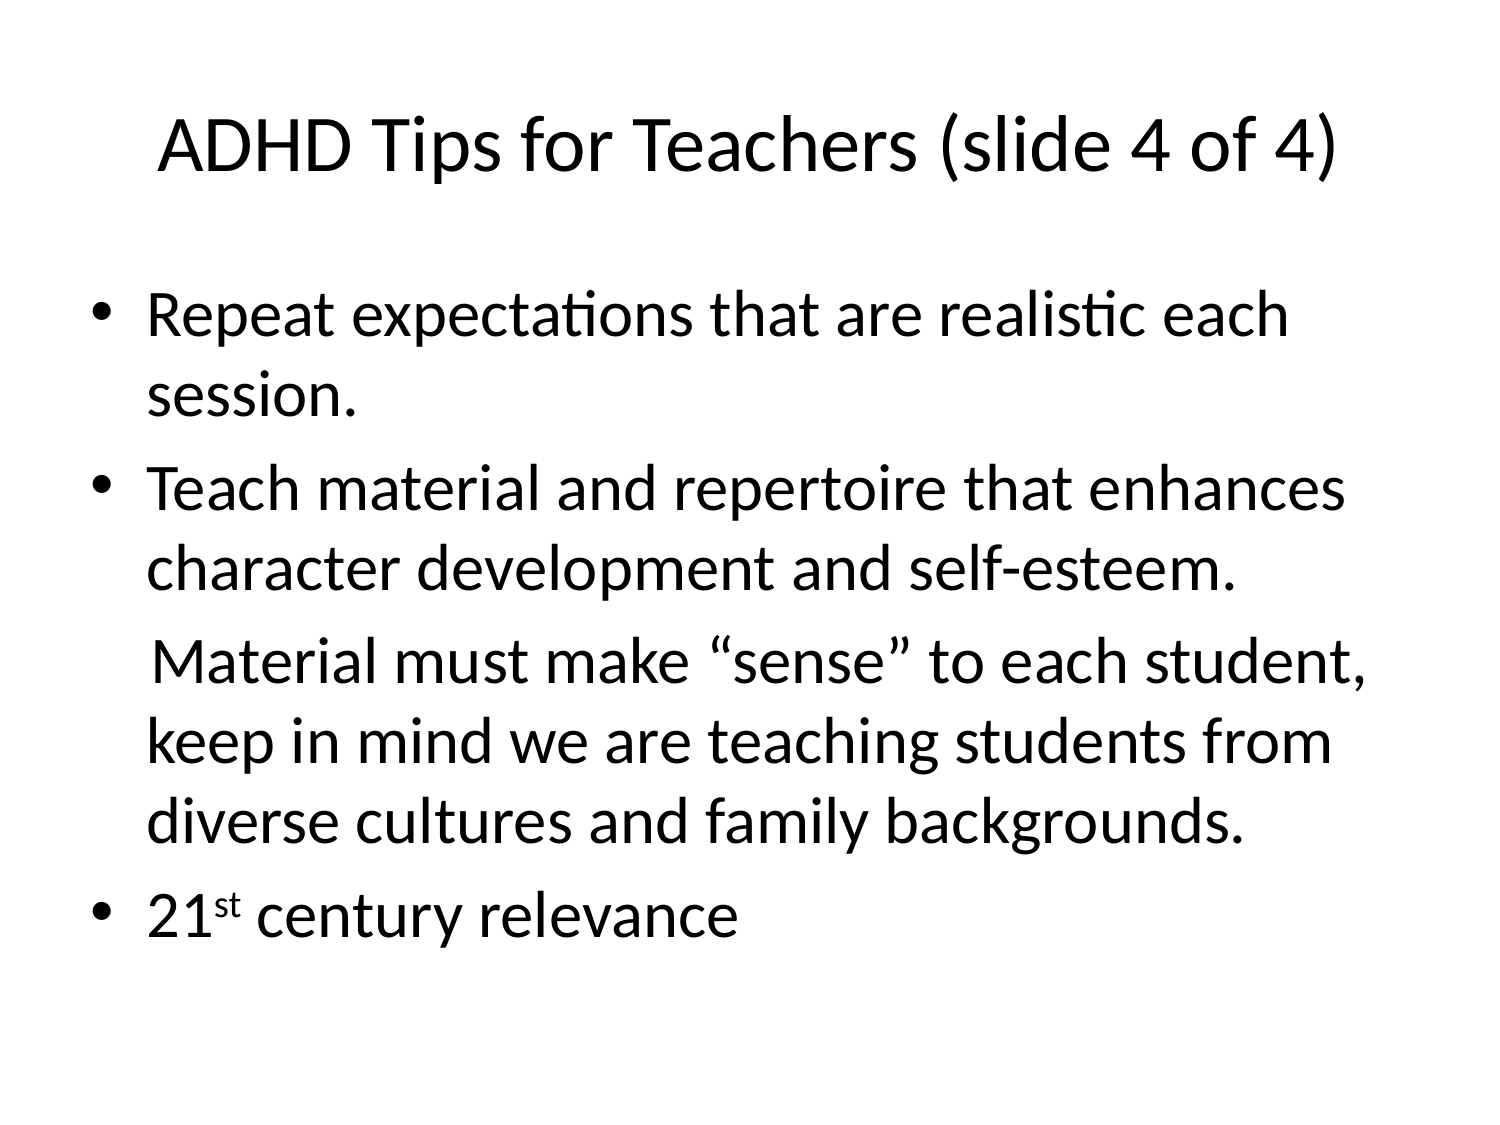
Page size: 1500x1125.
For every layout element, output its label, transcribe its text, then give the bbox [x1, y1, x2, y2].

title ADHD Tips for Teachers (slide 4 of 4) [75, 45, 1425, 233]
list Repeat expectations that are realistic each session. Teach material and repertoire that enhances character development and self-esteem. Material must make “sense” to each student, keep in mind we are teaching students from diverse cultures and family backgrounds. 21st century relevance [75, 262, 1425, 1005]
